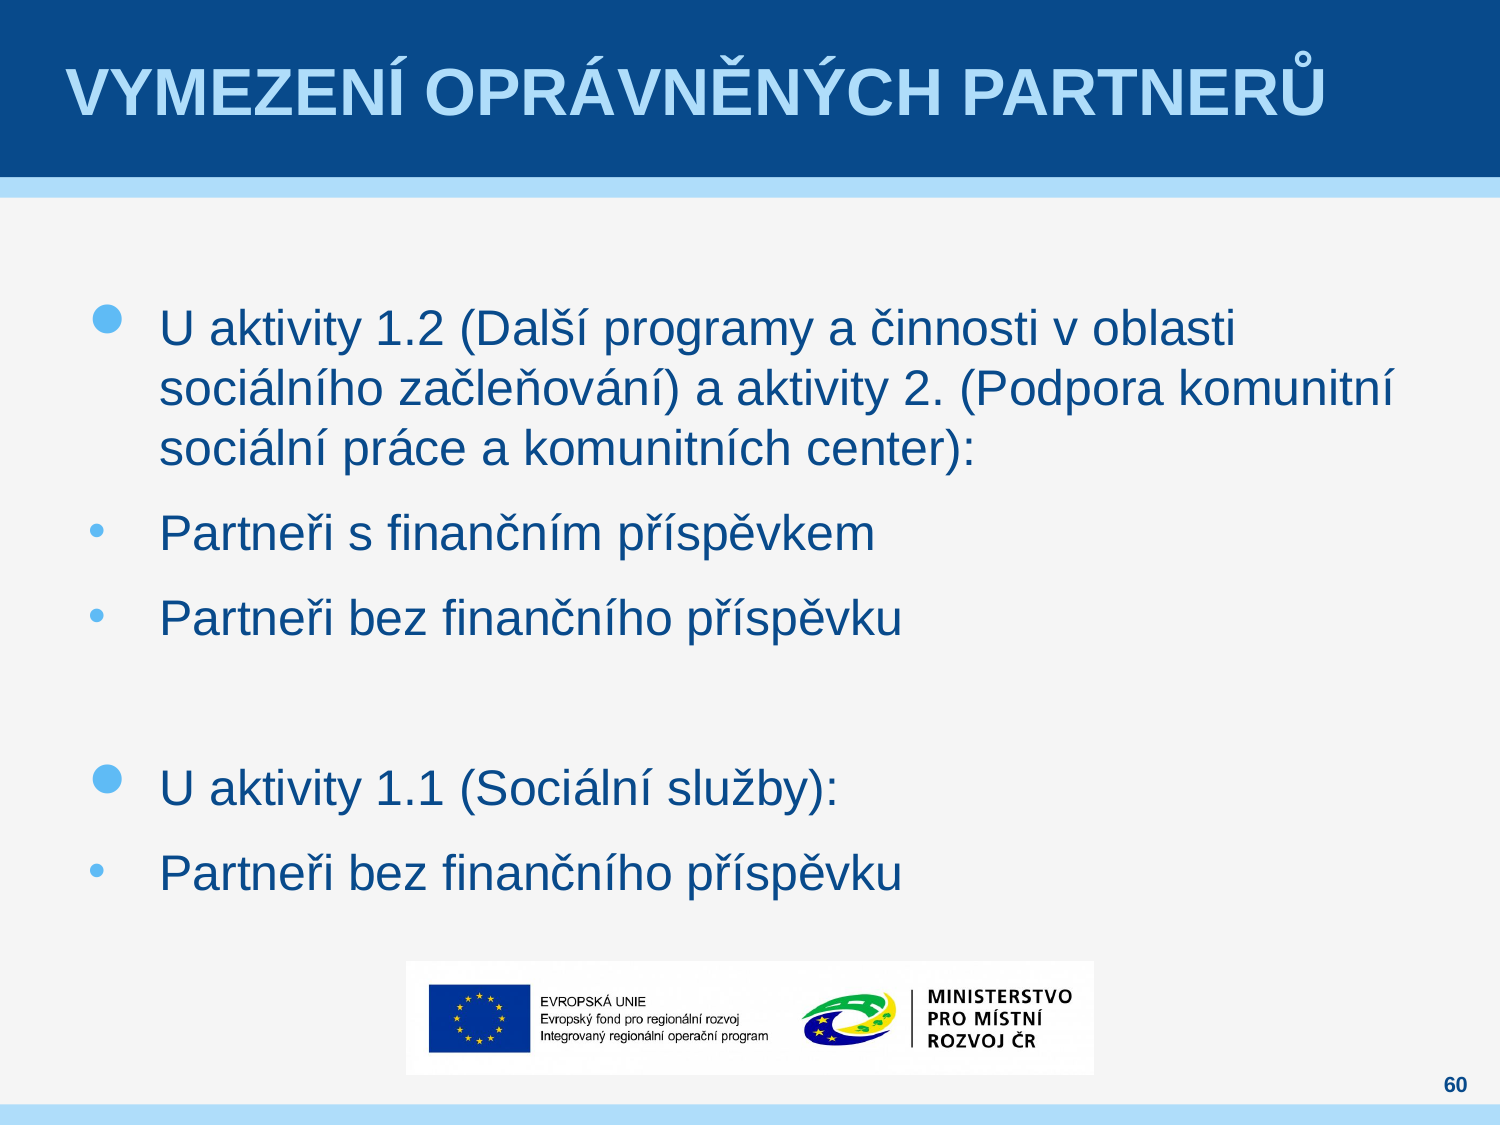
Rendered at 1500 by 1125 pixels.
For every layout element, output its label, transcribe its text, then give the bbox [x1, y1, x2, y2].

picture [406, 961, 1094, 1075]
slide_number 60 [1417, 1068, 1495, 1099]
list U aktivity 1.2 (Další programy a činnosti v oblasti sociálního začleňování) a aktivity 2. (Podpora komunitní sociální práce a komunitních center): Partneři s finančním příspěvkem Partneři bez finančního příspěvku U aktivity 1.1 (Sociální služby): Partneři bez finančního příspěvku [88, 295, 1412, 1004]
title Vymezení oprávněných partnerů [59, 0, 1441, 178]
